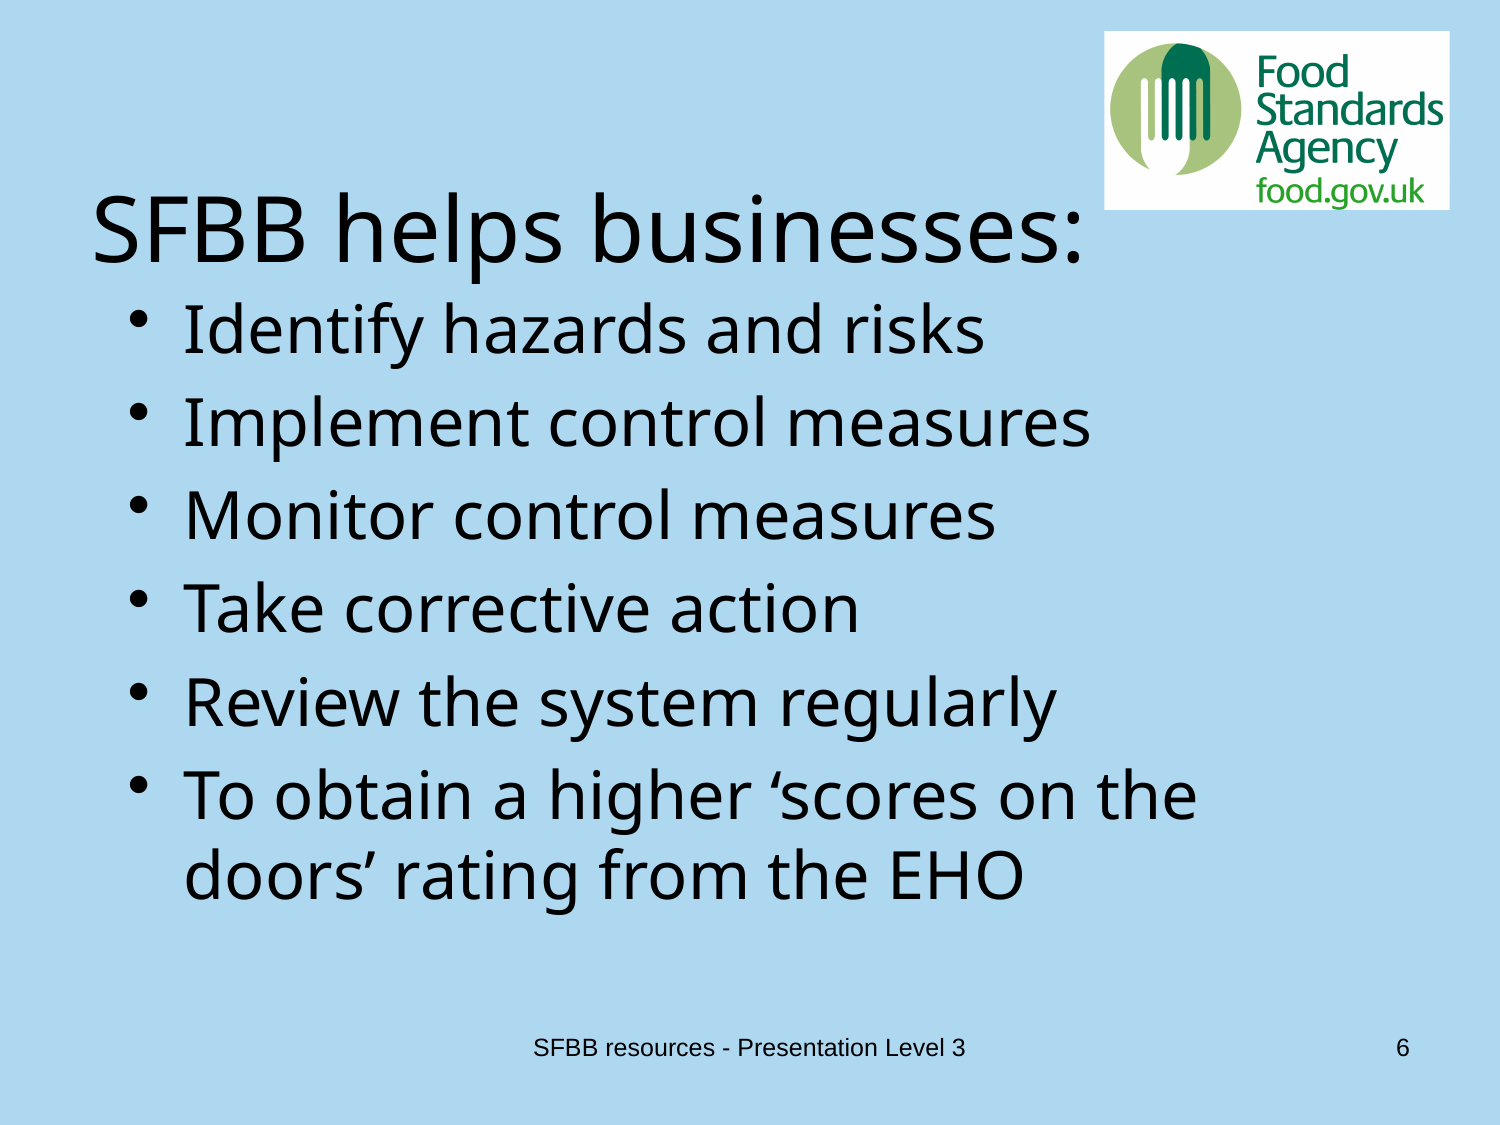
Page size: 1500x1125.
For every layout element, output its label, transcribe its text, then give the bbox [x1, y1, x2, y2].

picture [1104, 31, 1450, 210]
title SFBB helps businesses: [76, 160, 1352, 291]
footer SFBB resources - Presentation Level 3 [512, 1024, 988, 1103]
list Identify hazards and risks Implement control measures Monitor control measures Take corrective action Review the system regularly To obtain a higher ‘scores on the doors’ rating from the EHO [112, 278, 1388, 965]
slide_number 6 [1074, 1024, 1425, 1103]
